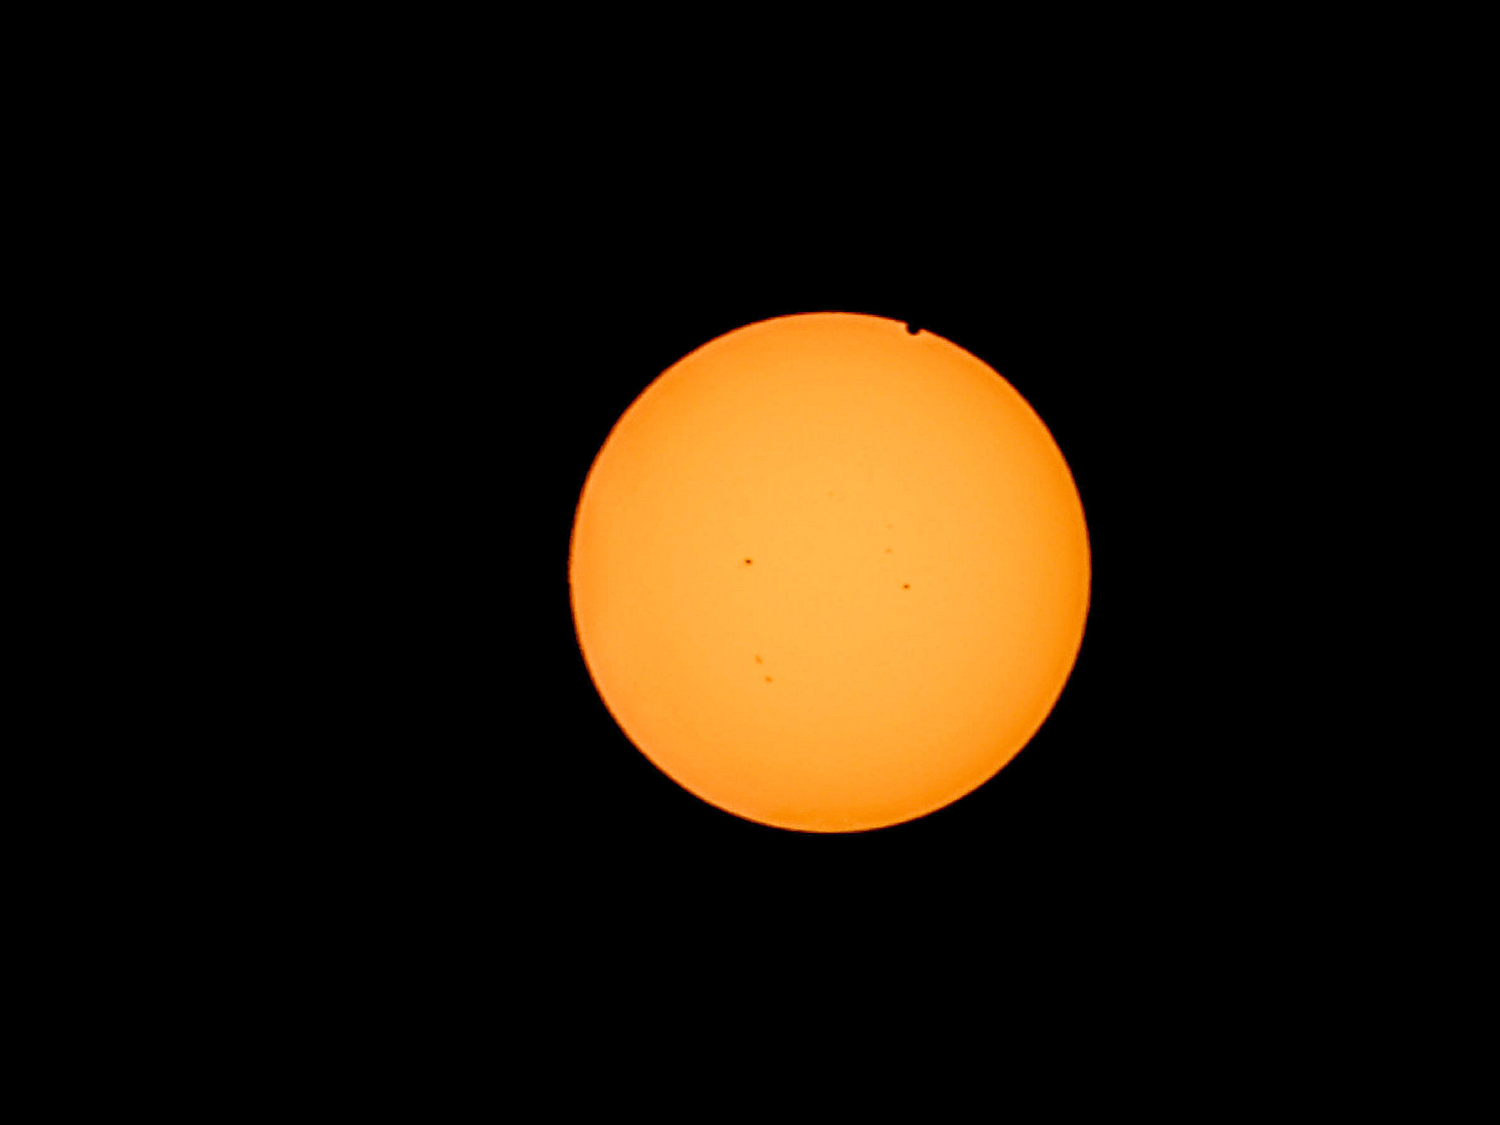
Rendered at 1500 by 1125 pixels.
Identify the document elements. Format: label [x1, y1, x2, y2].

picture [553, 284, 1102, 848]
